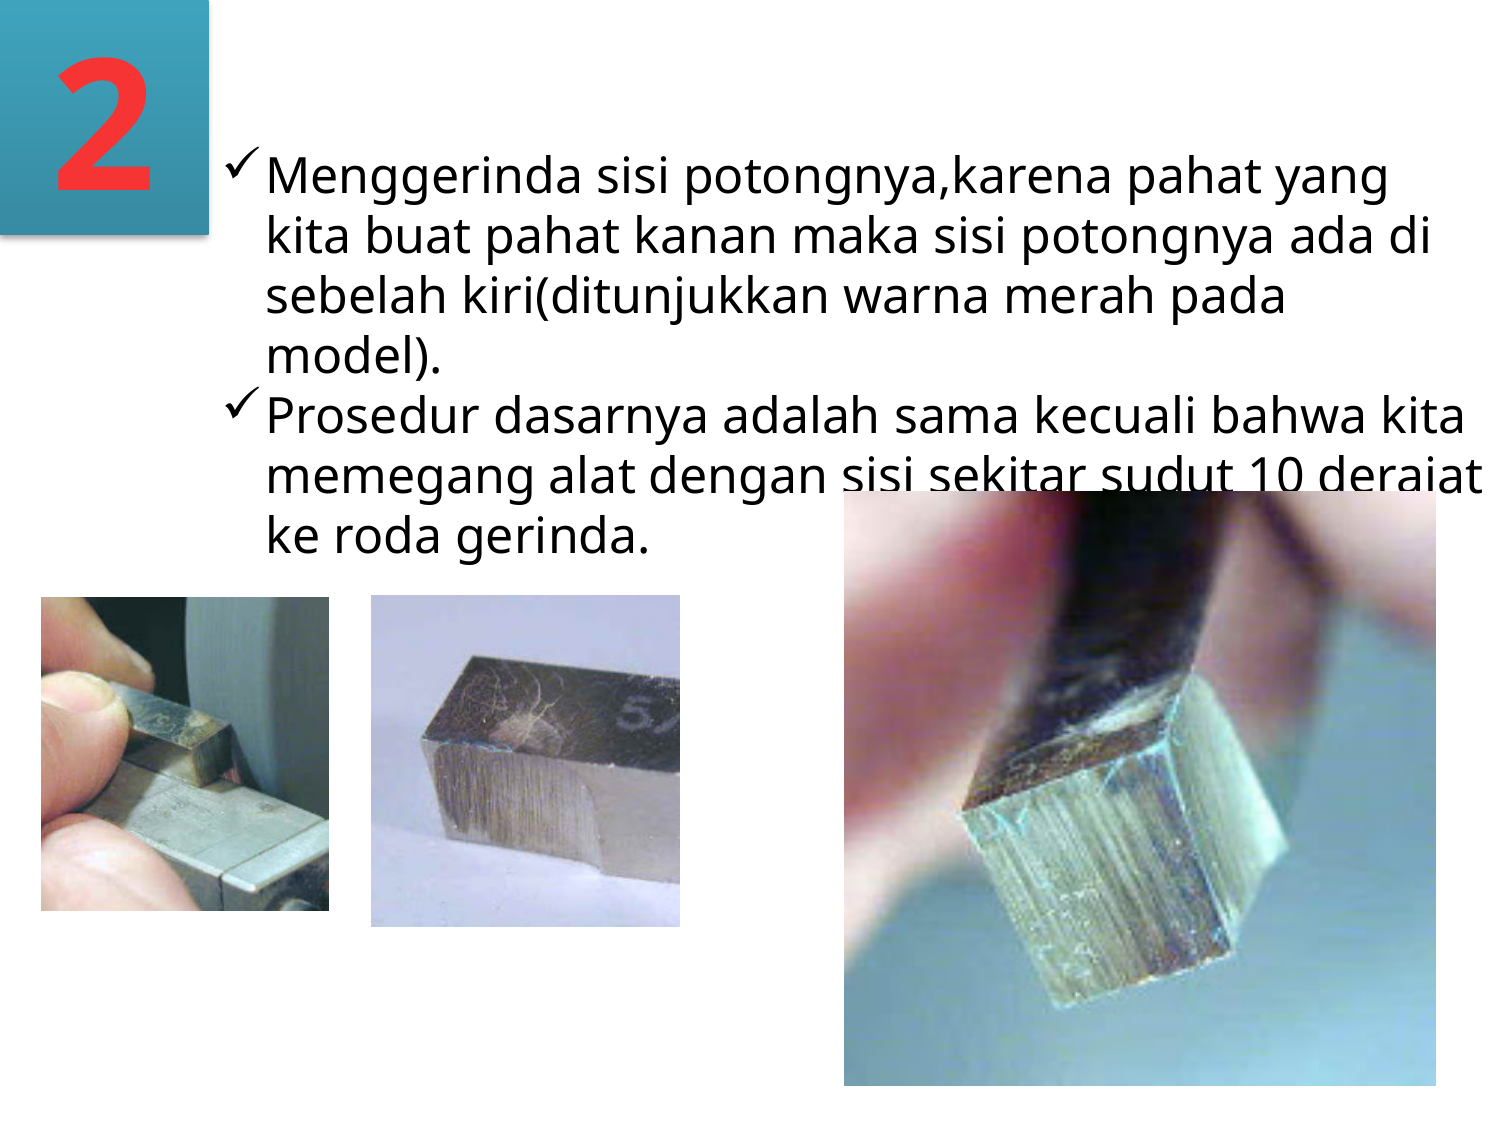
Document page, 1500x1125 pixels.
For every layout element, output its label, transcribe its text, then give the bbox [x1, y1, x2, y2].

picture [371, 595, 680, 927]
text_box Menggerinda sisi potongnya,karena pahat yang kita buat pahat kanan maka sisi potongnya ada di sebelah kiri(ditunjukkan warna merah pada model). Prosedur dasarnya adalah sama kecuali bahwa kita memegang alat dengan sisi sekitar sudut 10 derajat ke roda gerinda. [206, 136, 1500, 572]
picture [41, 597, 329, 911]
text_box 2 [0, 0, 209, 235]
picture [844, 491, 1436, 1086]
